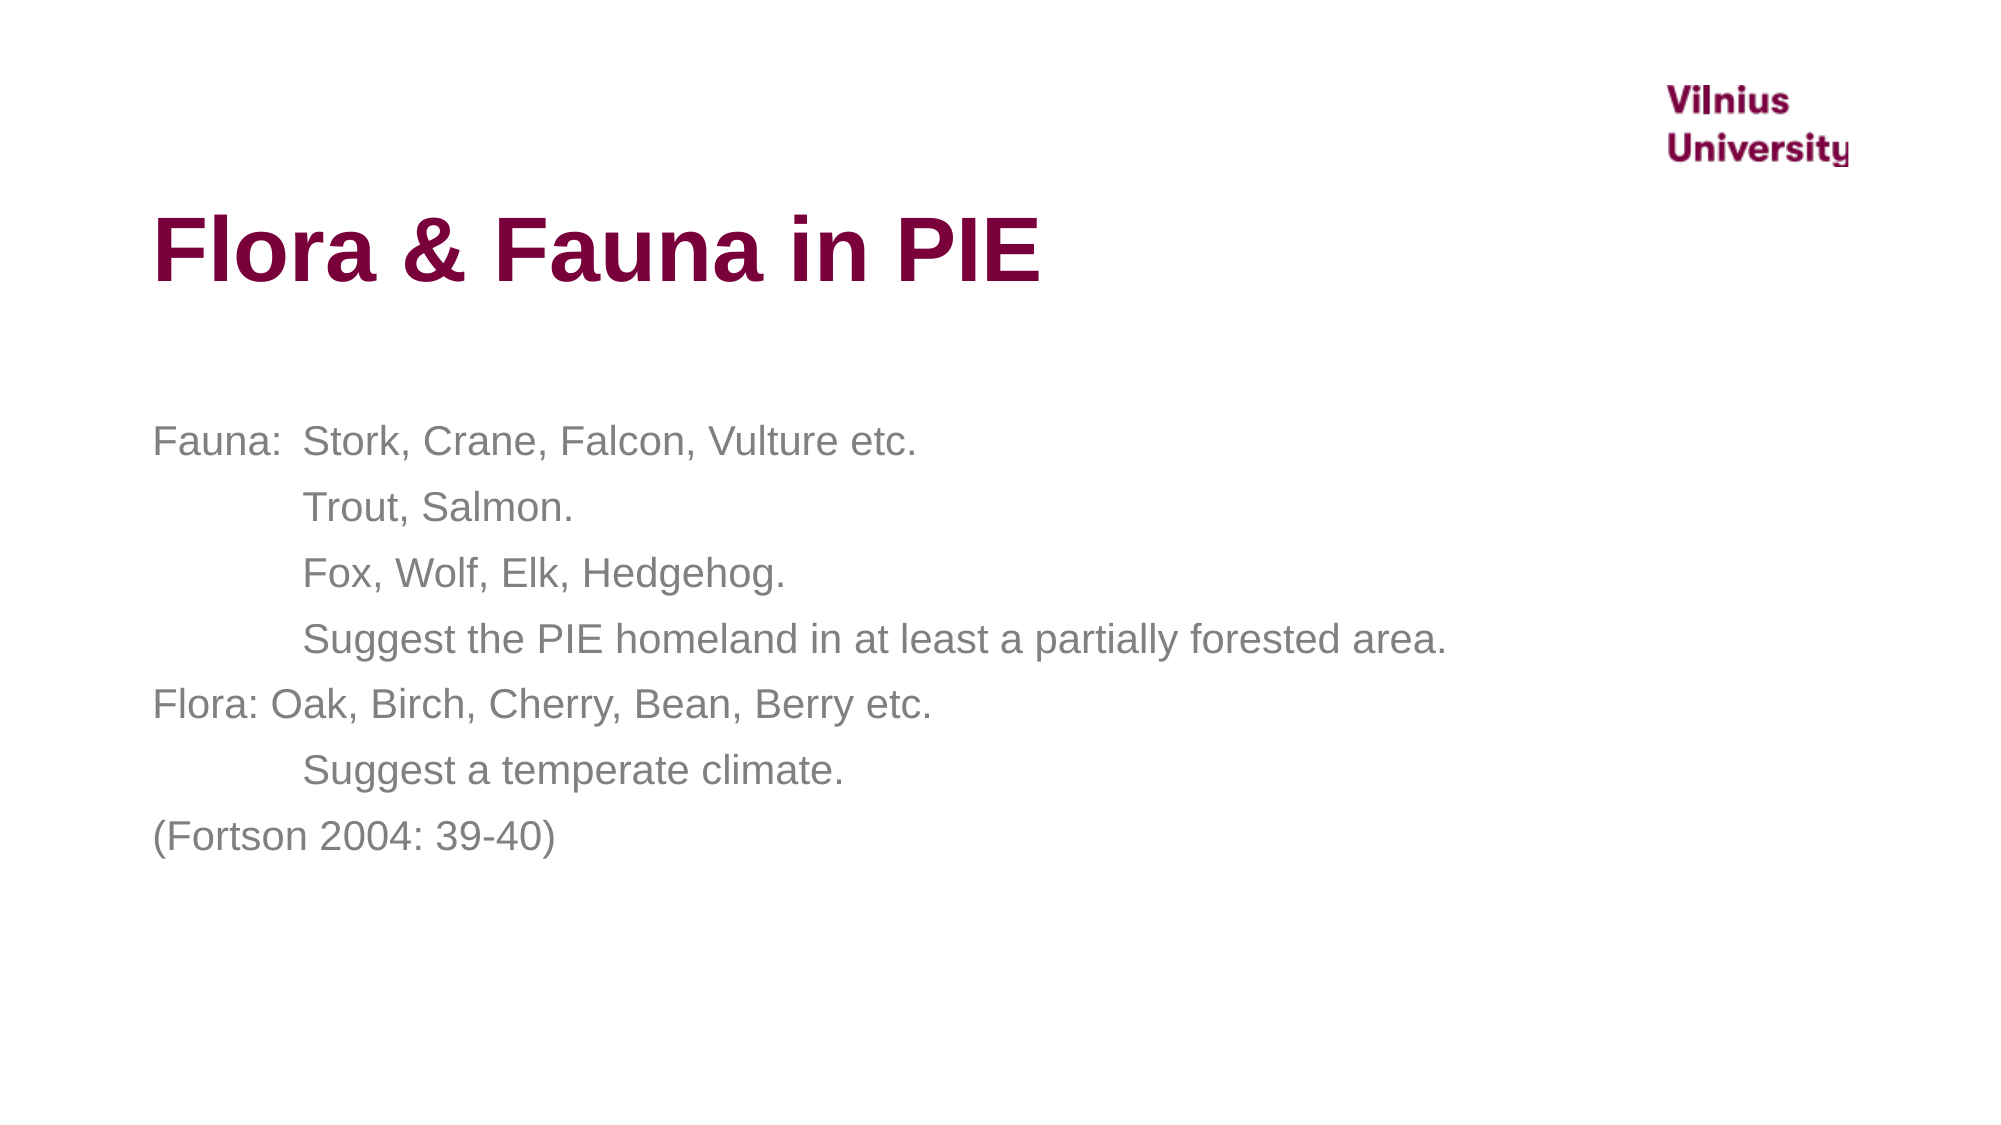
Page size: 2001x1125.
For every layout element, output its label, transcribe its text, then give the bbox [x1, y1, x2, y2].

title Flora & Fauna in PIE [137, 194, 1623, 380]
list Fauna: Stork, Crane, Falcon, Vulture etc. Trout, Salmon. Fox, Wolf, Elk, Hedgehog. Suggest the PIE homeland in at least a partially forested area. Flora: Oak, Birch, Cherry, Bean, Berry etc. Suggest a temperate climate. (Fortson 2004: 39-40) [137, 412, 1623, 1003]
